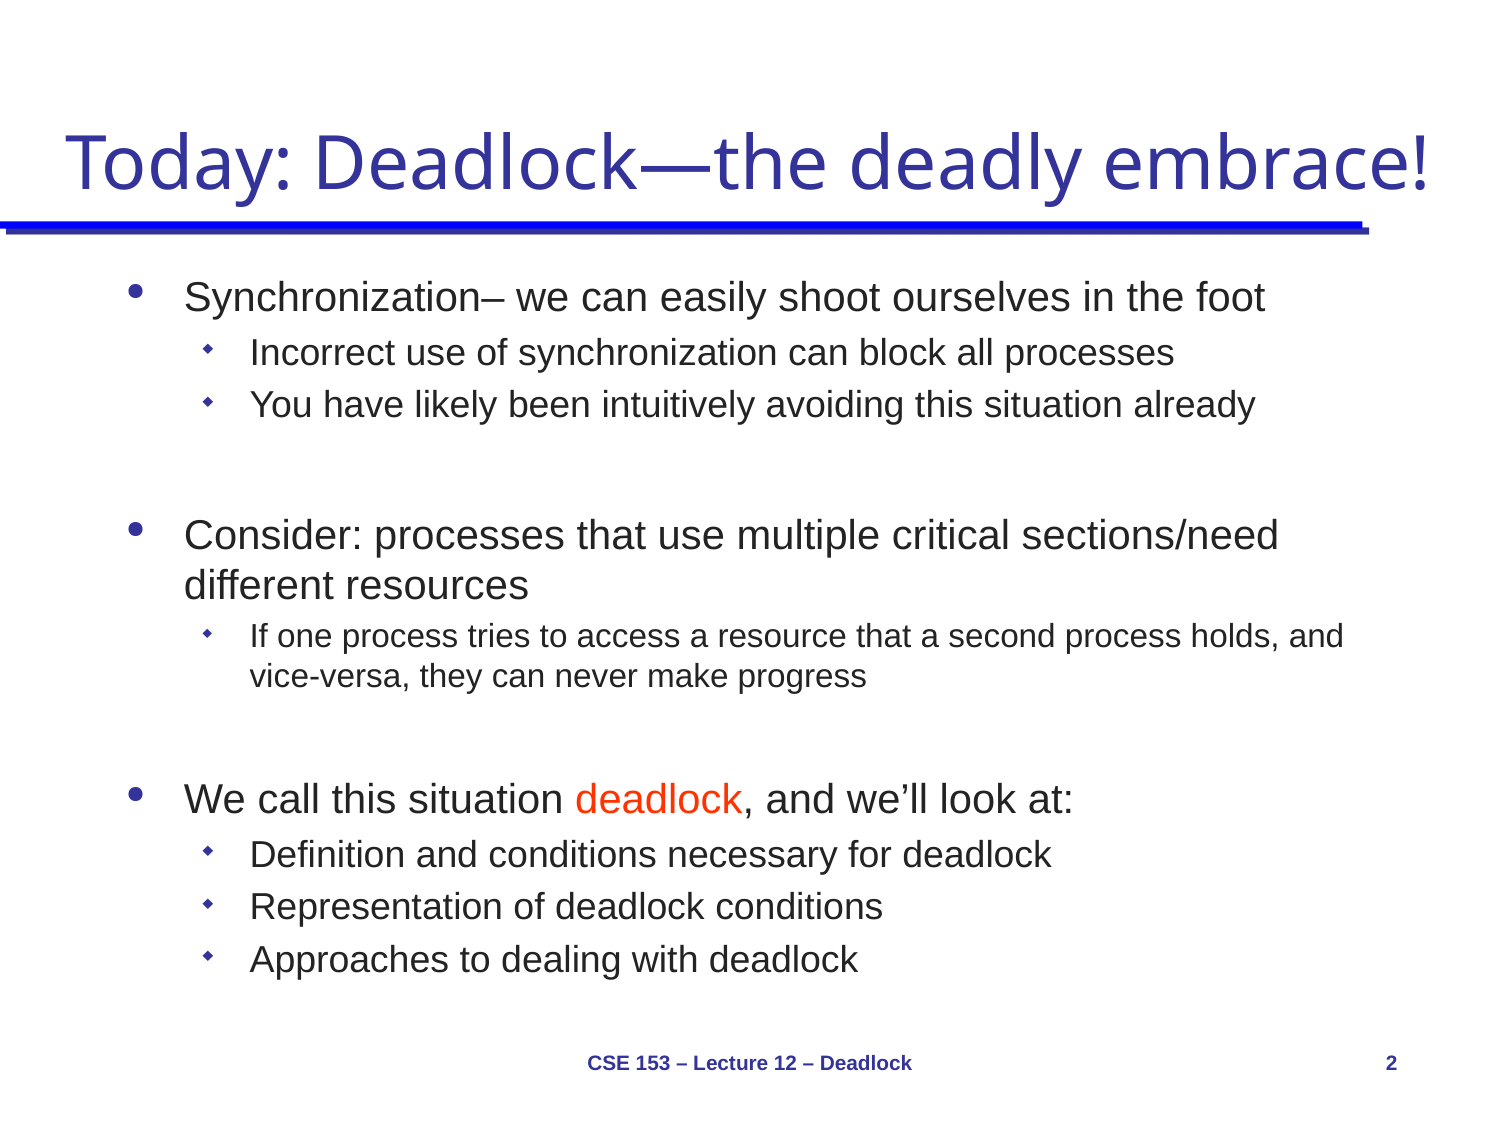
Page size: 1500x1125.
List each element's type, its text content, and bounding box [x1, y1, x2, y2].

title Today: Deadlock—the deadly embrace! [49, 24, 1451, 213]
footer CSE 153 – Lecture 12 – Deadlock [512, 1038, 988, 1101]
slide_number 2 [1312, 1038, 1413, 1101]
list Synchronization– we can easily shoot ourselves in the foot Incorrect use of synchronization can block all processes You have likely been intuitively avoiding this situation already Consider: processes that use multiple critical sections/need different resources If one process tries to access a resource that a second process holds, and vice-versa, they can never make progress We call this situation deadlock, and we’ll look at: Definition and conditions necessary for deadlock Representation of deadlock conditions Approaches to dealing with deadlock [112, 262, 1413, 1038]
